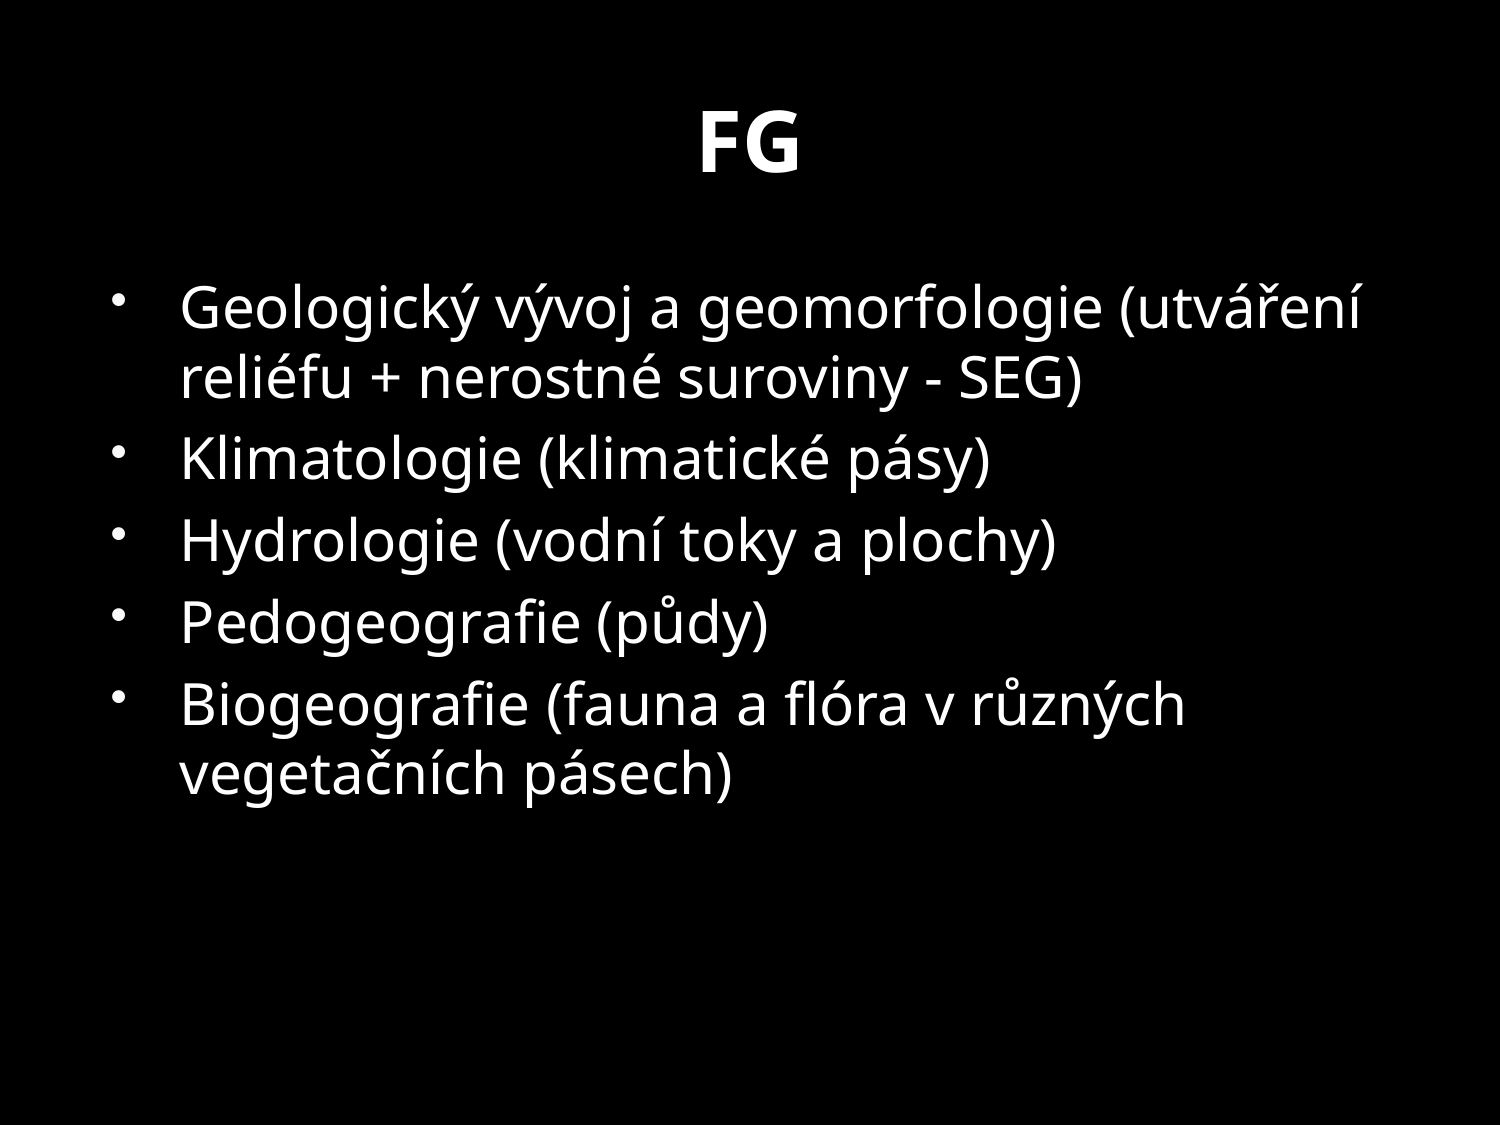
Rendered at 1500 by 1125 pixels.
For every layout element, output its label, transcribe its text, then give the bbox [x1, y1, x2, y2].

title FG [75, 45, 1425, 233]
list Geologický vývoj a geomorfologie (utváření reliéfu + nerostné suroviny - SEG) Klimatologie (klimatické pásy) Hydrologie (vodní toky a plochy) Pedogeografie (půdy) Biogeografie (fauna a flóra v různých vegetačních pásech) [75, 262, 1425, 1035]
